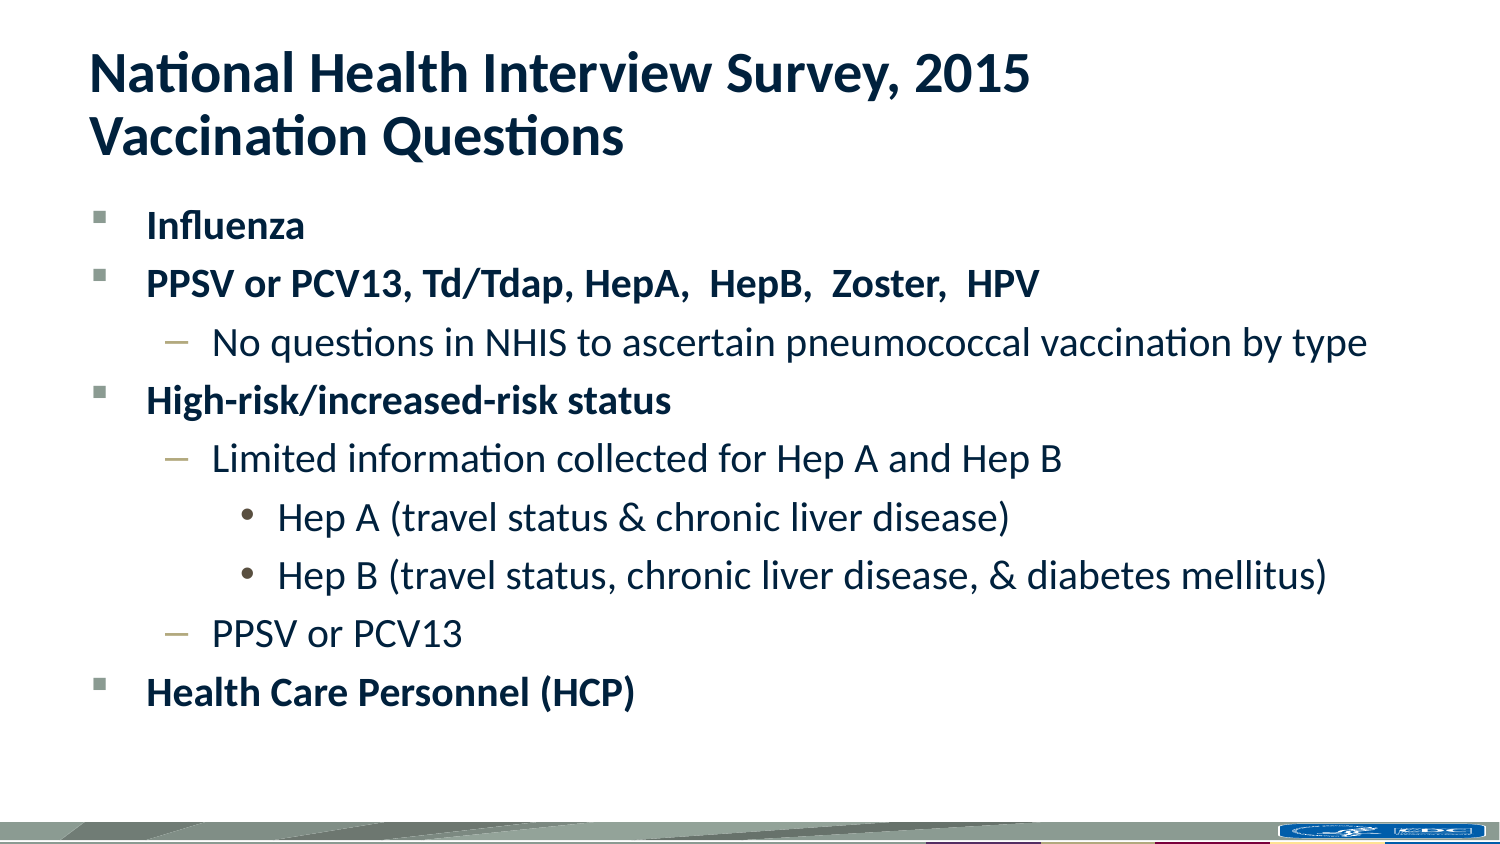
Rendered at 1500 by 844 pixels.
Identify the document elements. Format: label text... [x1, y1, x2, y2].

list Influenza PPSV or PCV13, Td/Tdap, HepA, HepB, Zoster, HPV No questions in NHIS to ascertain pneumococcal vaccination by type High-risk/increased-risk status Limited information collected for Hep A and Hep B Hep A (travel status & chronic liver disease) Hep B (travel status, chronic liver disease, & diabetes mellitus) PPSV or PCV13 Health Care Personnel (HCP) [75, 190, 1425, 739]
title National Health Interview Survey, 2015 Vaccination Questions [75, 33, 1425, 175]
